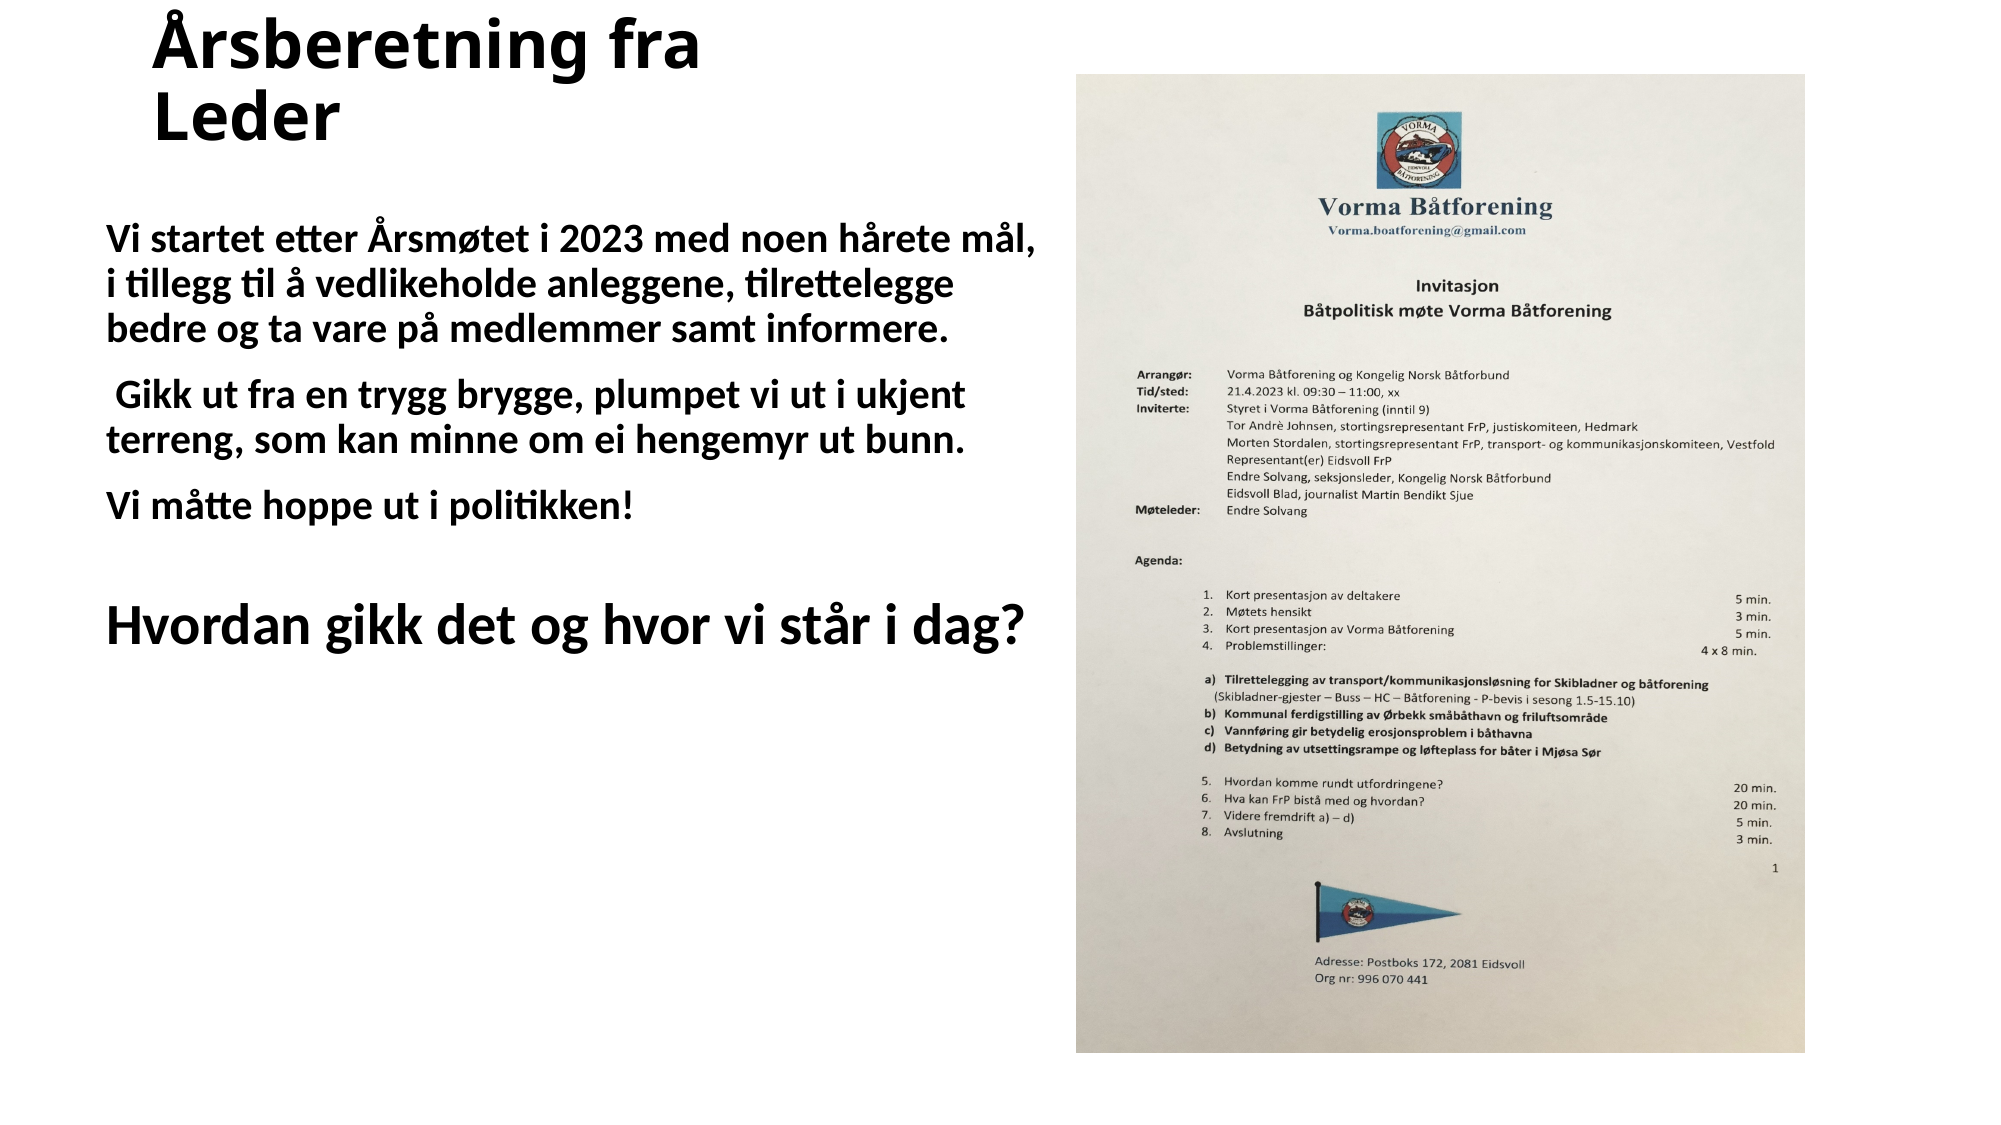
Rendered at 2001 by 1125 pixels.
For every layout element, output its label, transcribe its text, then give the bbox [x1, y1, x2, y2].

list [1075, 74, 1805, 1053]
title Årsberetning fra Leder [137, 75, 924, 163]
list Vi startet etter Årsmøtet i 2023 med noen hårete mål, i tillegg til å vedlikeholde anleggene, tilrettelegge bedre og ta vare på medlemmer samt informere. Gikk ut fra en trygg brygge, plumpet vi ut i ukjent terreng, som kan minne om ei hengemyr ut bunn. Vi måtte hoppe ut i politikken! Hvordan gikk det og hvor vi står i dag? [91, 208, 1053, 963]
